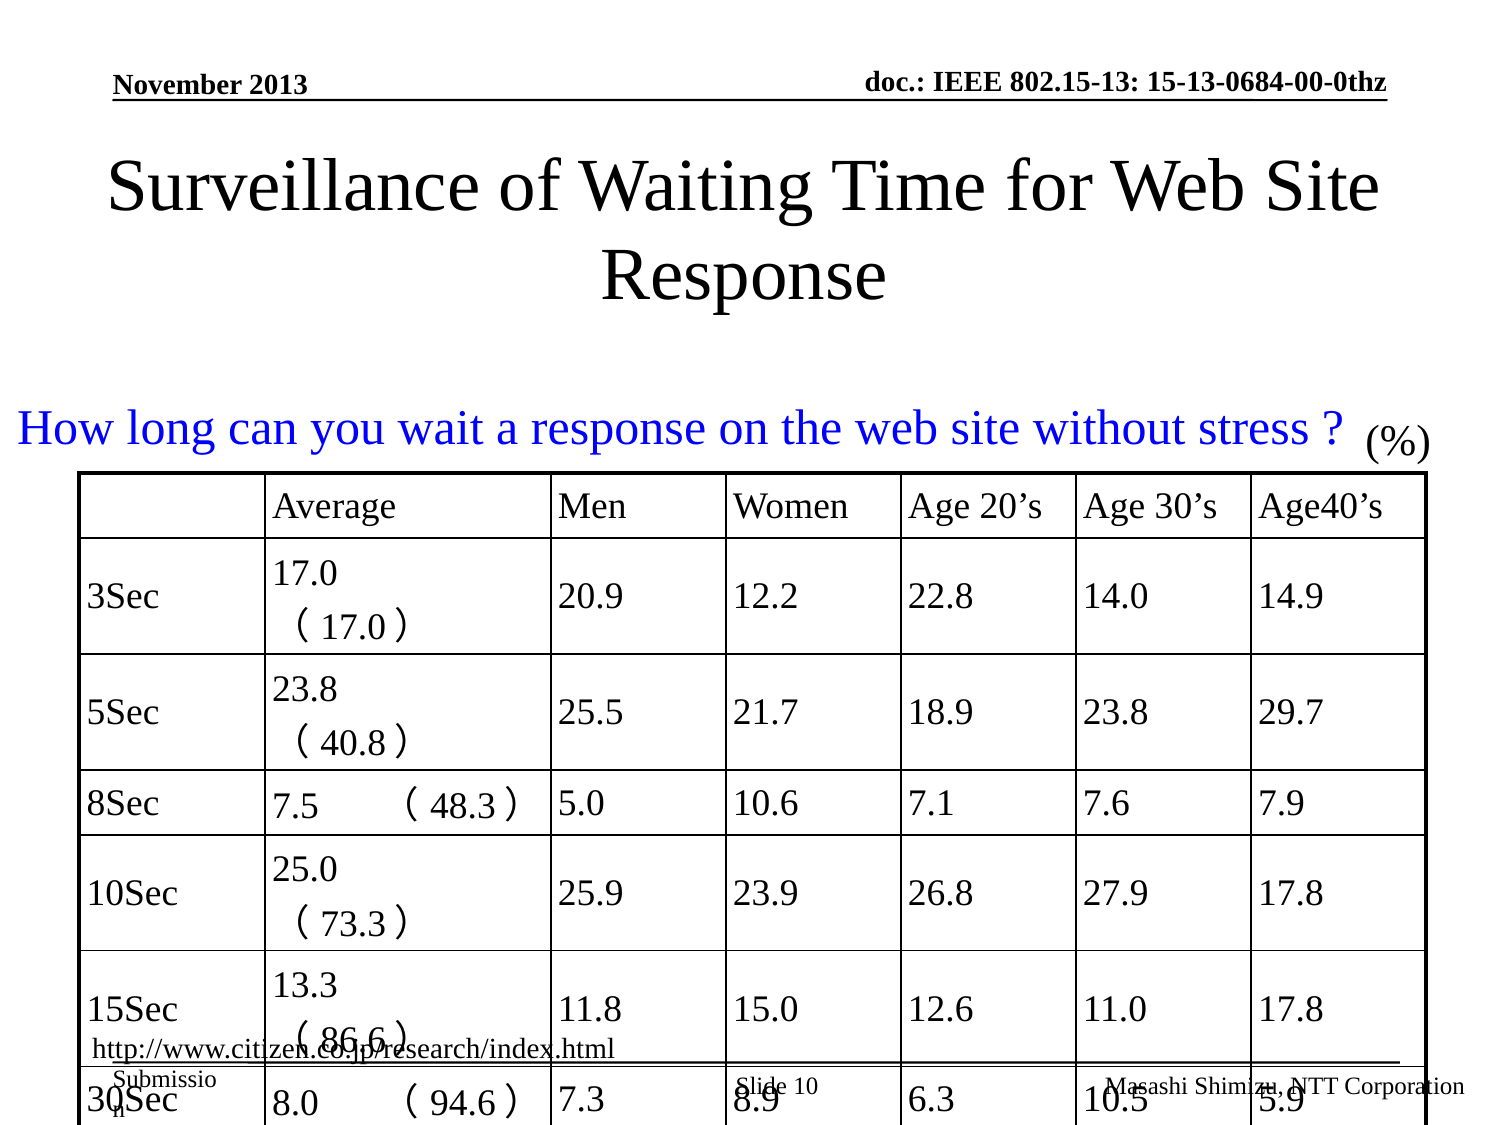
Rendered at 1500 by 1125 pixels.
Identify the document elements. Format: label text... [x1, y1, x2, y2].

table_cell 11.8 [552, 951, 725, 1021]
table_cell 8.0 （94.6） [266, 1072, 550, 1125]
table_cell 15.0 [727, 951, 900, 1066]
table_cell 25.0 （73.3） [266, 836, 550, 950]
table_cell 14.9 [1252, 539, 1424, 653]
table_cell 22.8 [902, 539, 1075, 653]
table_header Age 30’s [1077, 475, 1250, 537]
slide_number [112, 0, 451, 101]
table_cell 27.9 [1077, 836, 1250, 950]
table_cell 21.7 [727, 655, 900, 769]
table_cell 25.5 [552, 655, 725, 769]
table_cell 8Sec [81, 771, 264, 834]
table_cell 29.7 [1252, 655, 1424, 769]
text_box http://www.citizen.co.jp/research/index.html [77, 1021, 828, 1072]
table_header Age 20’s [902, 475, 1075, 537]
table_cell 18.9 [902, 655, 1075, 769]
table_cell 17.0 （17.0） [266, 539, 550, 653]
table_cell 5.0 [552, 771, 725, 834]
table_cell 8.9 [727, 1067, 900, 1125]
table_header Men [552, 475, 725, 537]
table_cell 7.9 [1252, 771, 1424, 834]
table_cell 6.3 [902, 1067, 1075, 1125]
table_cell 7.1 [902, 771, 1075, 834]
table_header [81, 475, 264, 537]
table_cell 12.6 [902, 951, 1075, 1066]
table_cell 23.9 [727, 836, 900, 950]
text_box How long can you wait a response on the web site without stress ? [2, 387, 1413, 463]
table_cell 3Sec [81, 539, 264, 653]
table_cell 25.9 [552, 836, 725, 950]
table_cell 12.2 [727, 539, 900, 653]
table_cell 13.3 （86.6） [266, 951, 550, 1021]
table_cell 10Sec [81, 836, 264, 950]
table_cell 7.6 [1077, 771, 1250, 834]
table_cell 30Sec [81, 1072, 264, 1125]
table_cell 10.5 [1077, 1067, 1250, 1125]
table_cell 10.6 [727, 771, 900, 834]
table_cell 5Sec [81, 655, 264, 769]
table_cell 17.8 [1252, 951, 1424, 1066]
text_box (%) [1350, 403, 1446, 471]
table_cell 20.9 [552, 539, 725, 653]
table_cell 7.5 （48.3） [266, 771, 550, 834]
table_header Average [266, 475, 550, 537]
text_box Slide 10 [720, 1062, 850, 1113]
table_cell 15Sec [81, 951, 264, 1021]
table_cell 23.8 [1077, 655, 1250, 769]
table_header Women [727, 475, 900, 537]
table_cell 26.8 [902, 836, 1075, 950]
title Surveillance of Waiting Time for Web Site Response [74, 137, 1414, 313]
table_cell 17.8 [1252, 836, 1424, 950]
table_cell 11.0 [1077, 951, 1250, 1066]
table_cell 5.9 [1252, 1067, 1424, 1125]
table_cell 14.0 [1077, 539, 1250, 653]
table_cell 7.3 [552, 1072, 725, 1125]
table_header Age40’s [1252, 475, 1424, 537]
table_cell 23.8 （40.8） [266, 655, 550, 769]
